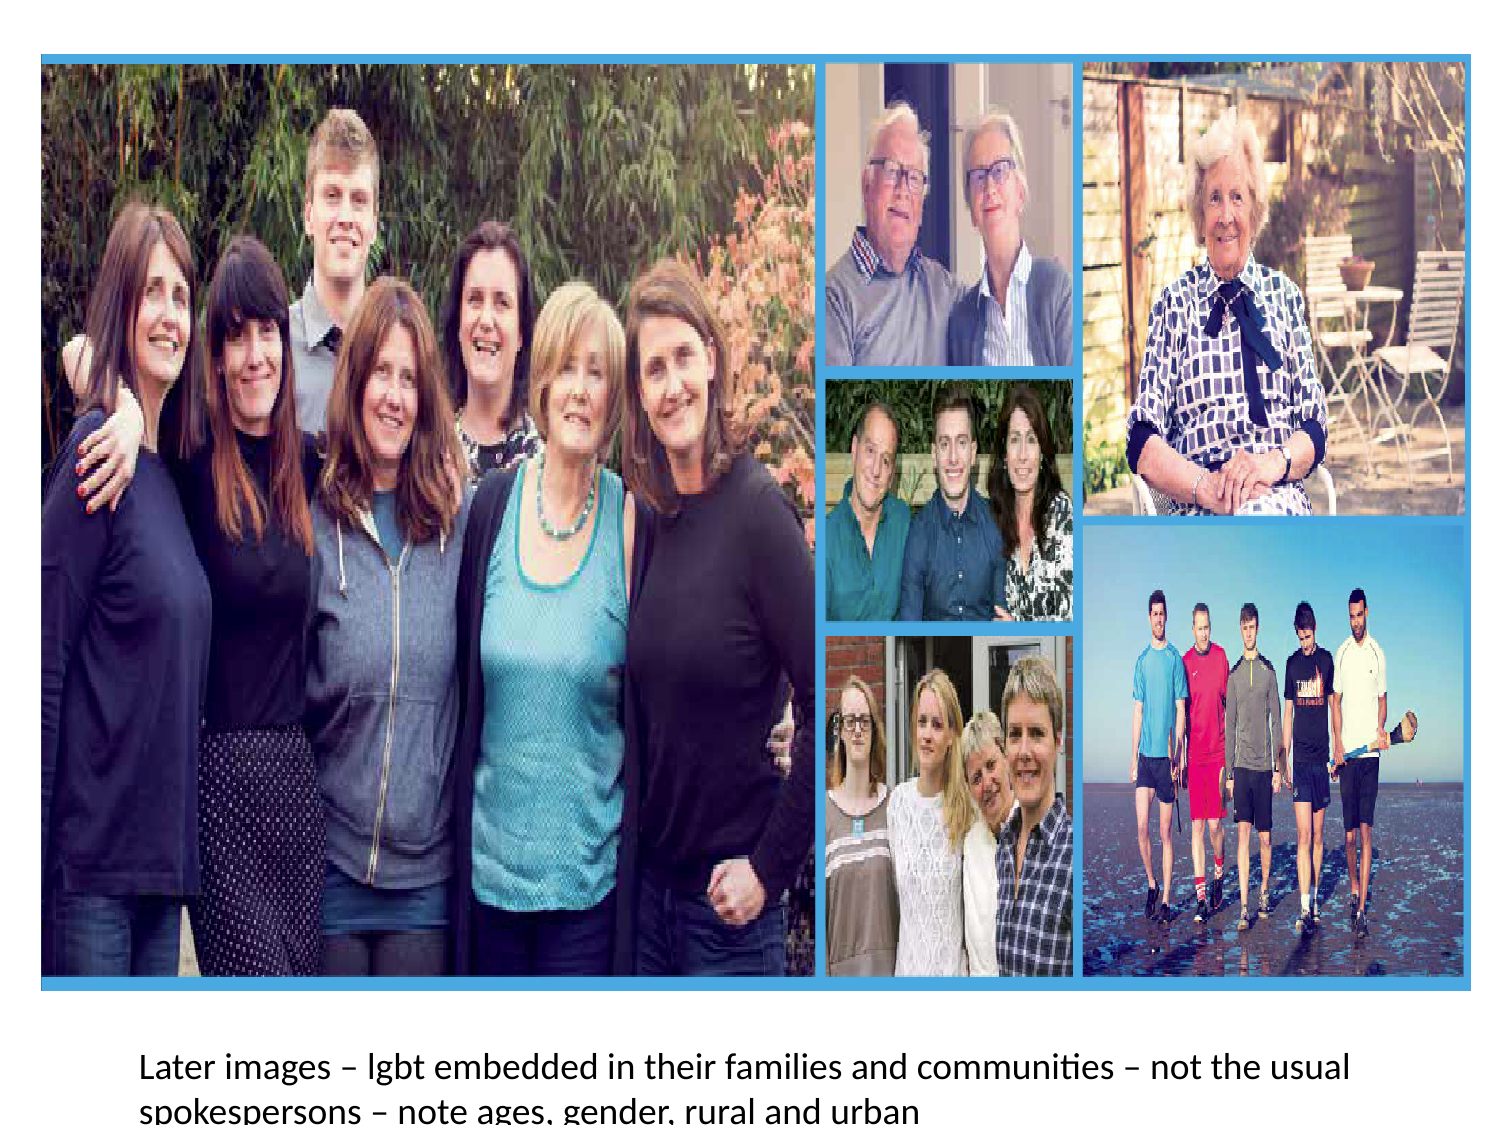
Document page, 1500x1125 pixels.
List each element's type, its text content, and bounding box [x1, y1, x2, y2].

text_box Later images – lgbt embedded in their families and communities – not the usual spokespersons – note ages, gender, rural and urban [123, 1034, 1447, 1125]
picture [41, 54, 1471, 991]
